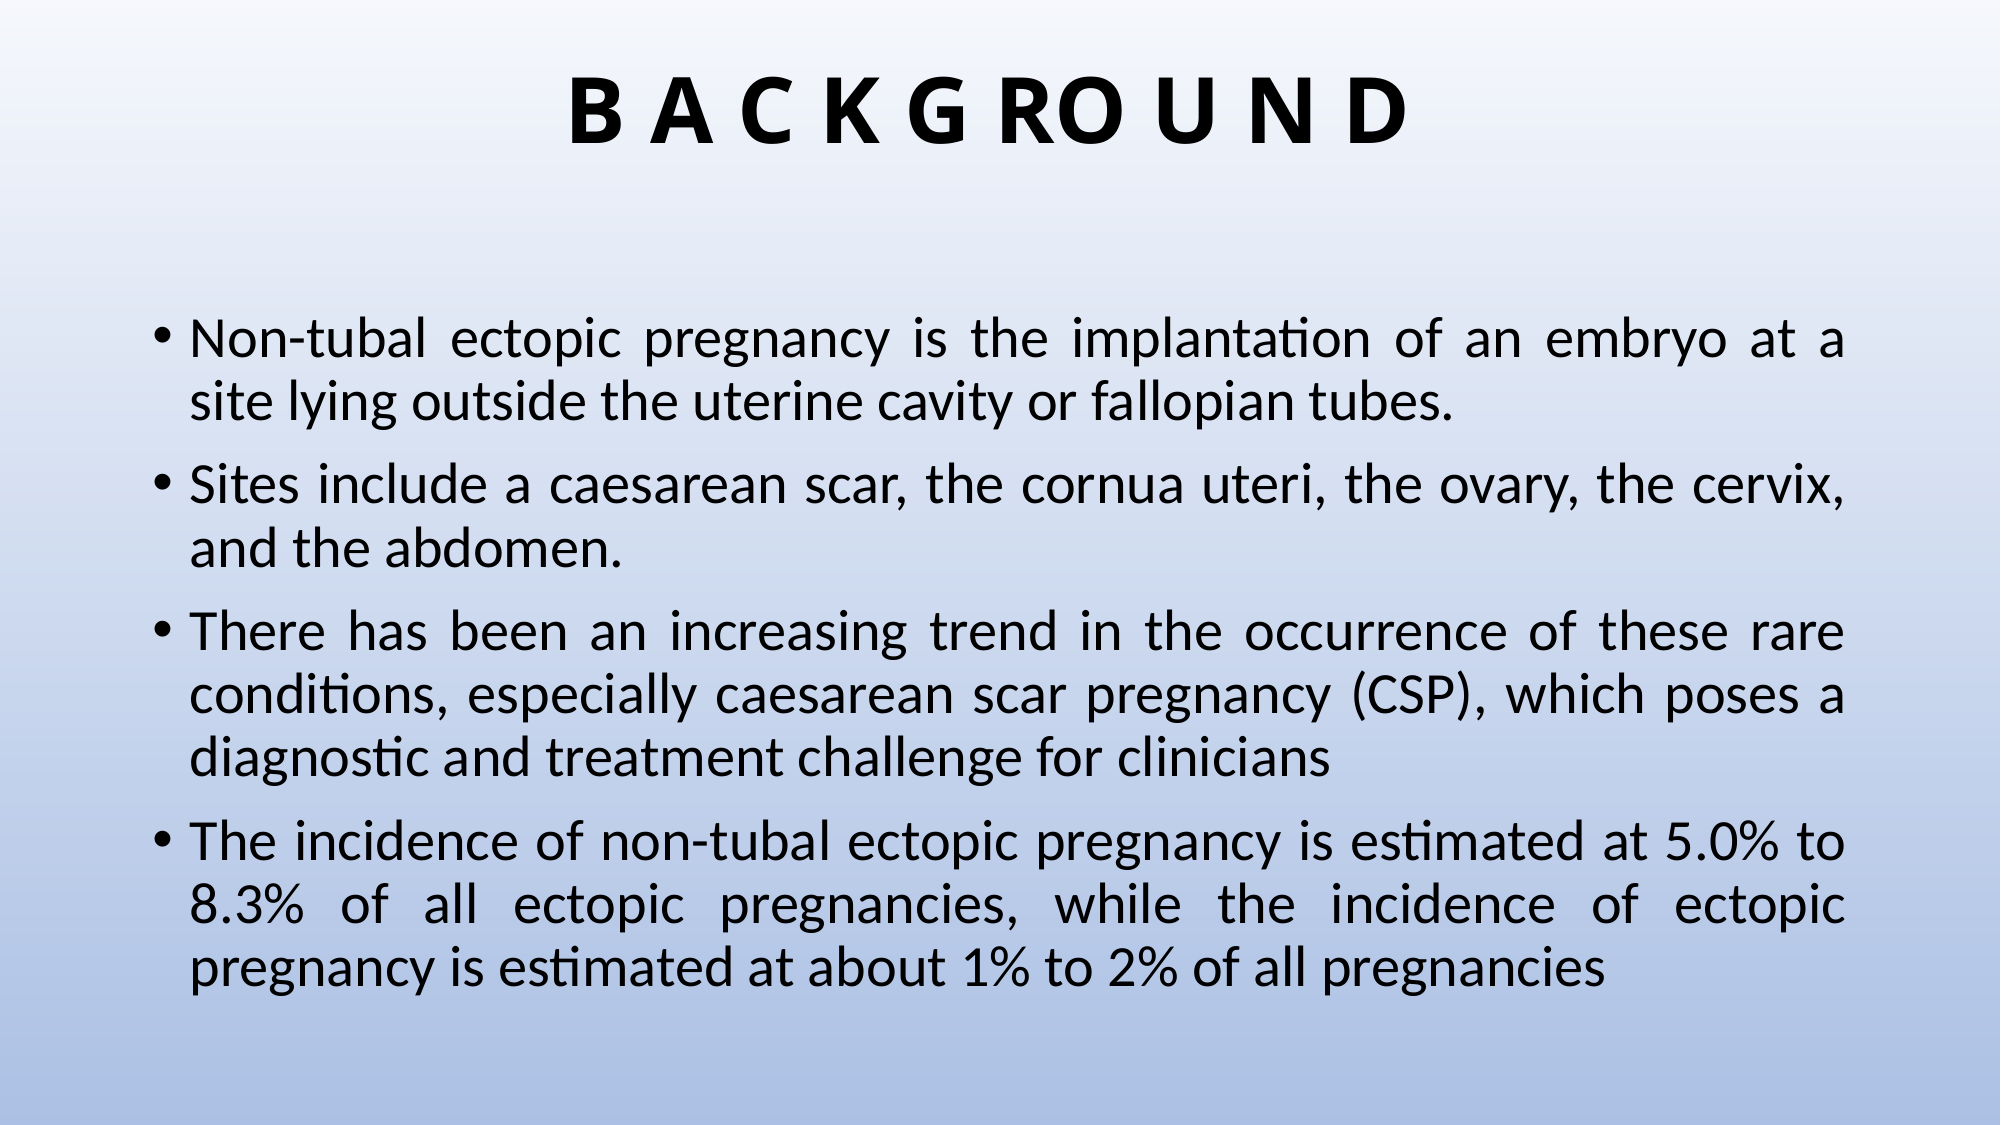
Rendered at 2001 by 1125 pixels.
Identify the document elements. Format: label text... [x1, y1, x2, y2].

list Non-tubal ectopic pregnancy is the implantation of an embryo at a site lying outside the uterine cavity or fallopian tubes. Sites include a caesarean scar, the cornua uteri, the ovary, the cervix, and the abdomen. There has been an increasing trend in the occurrence of these rare conditions, especially caesarean scar pregnancy (CSP), which poses a diagnostic and treatment challenge for clinicians The incidence of non-tubal ectopic pregnancy is estimated at 5.0% to 8.3% of all ectopic pregnancies, while the incidence of ectopic pregnancy is estimated at about 1% to 2% of all pregnancies [137, 299, 1863, 1014]
title B A C K G RO U N D [137, 59, 1863, 278]
